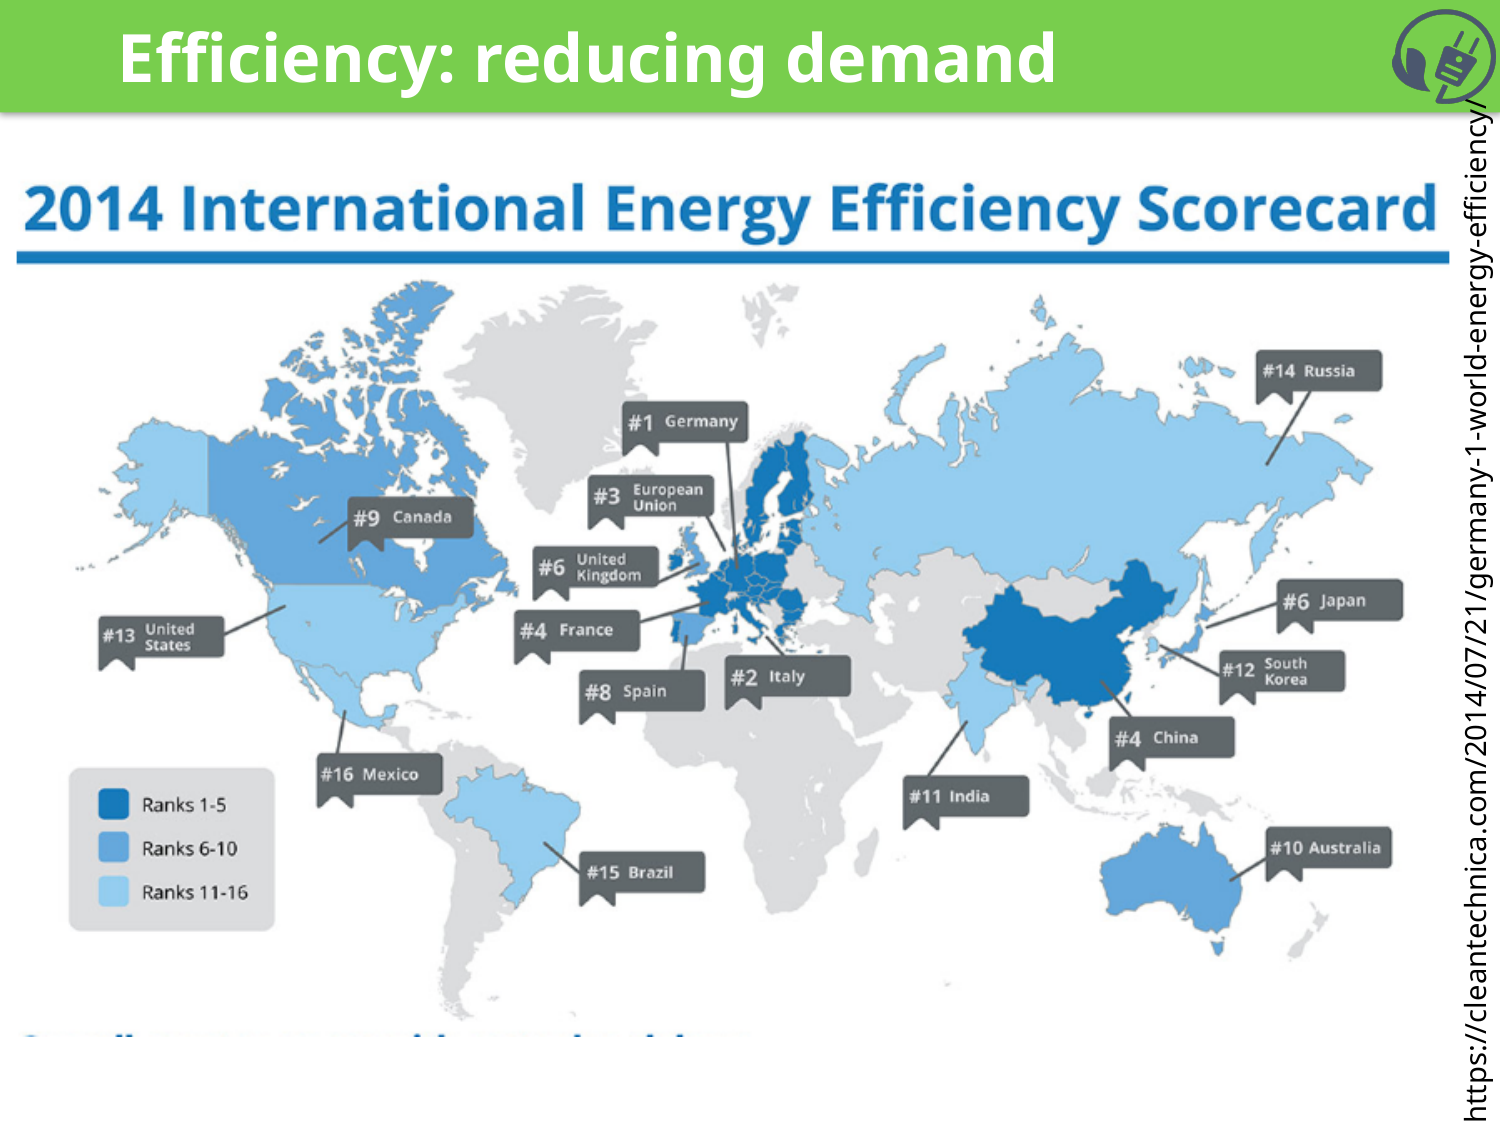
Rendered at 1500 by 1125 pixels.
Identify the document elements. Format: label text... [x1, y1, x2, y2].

picture [1392, 7, 1497, 105]
picture [16, 176, 1450, 1038]
text_box Efficiency: reducing demand [103, 8, 1075, 103]
text_box https://cleantechnica.com/2014/07/21/germany-1-world-energy-efficiency/ [1449, 109, 1500, 1125]
text_box [0, 0, 1500, 113]
